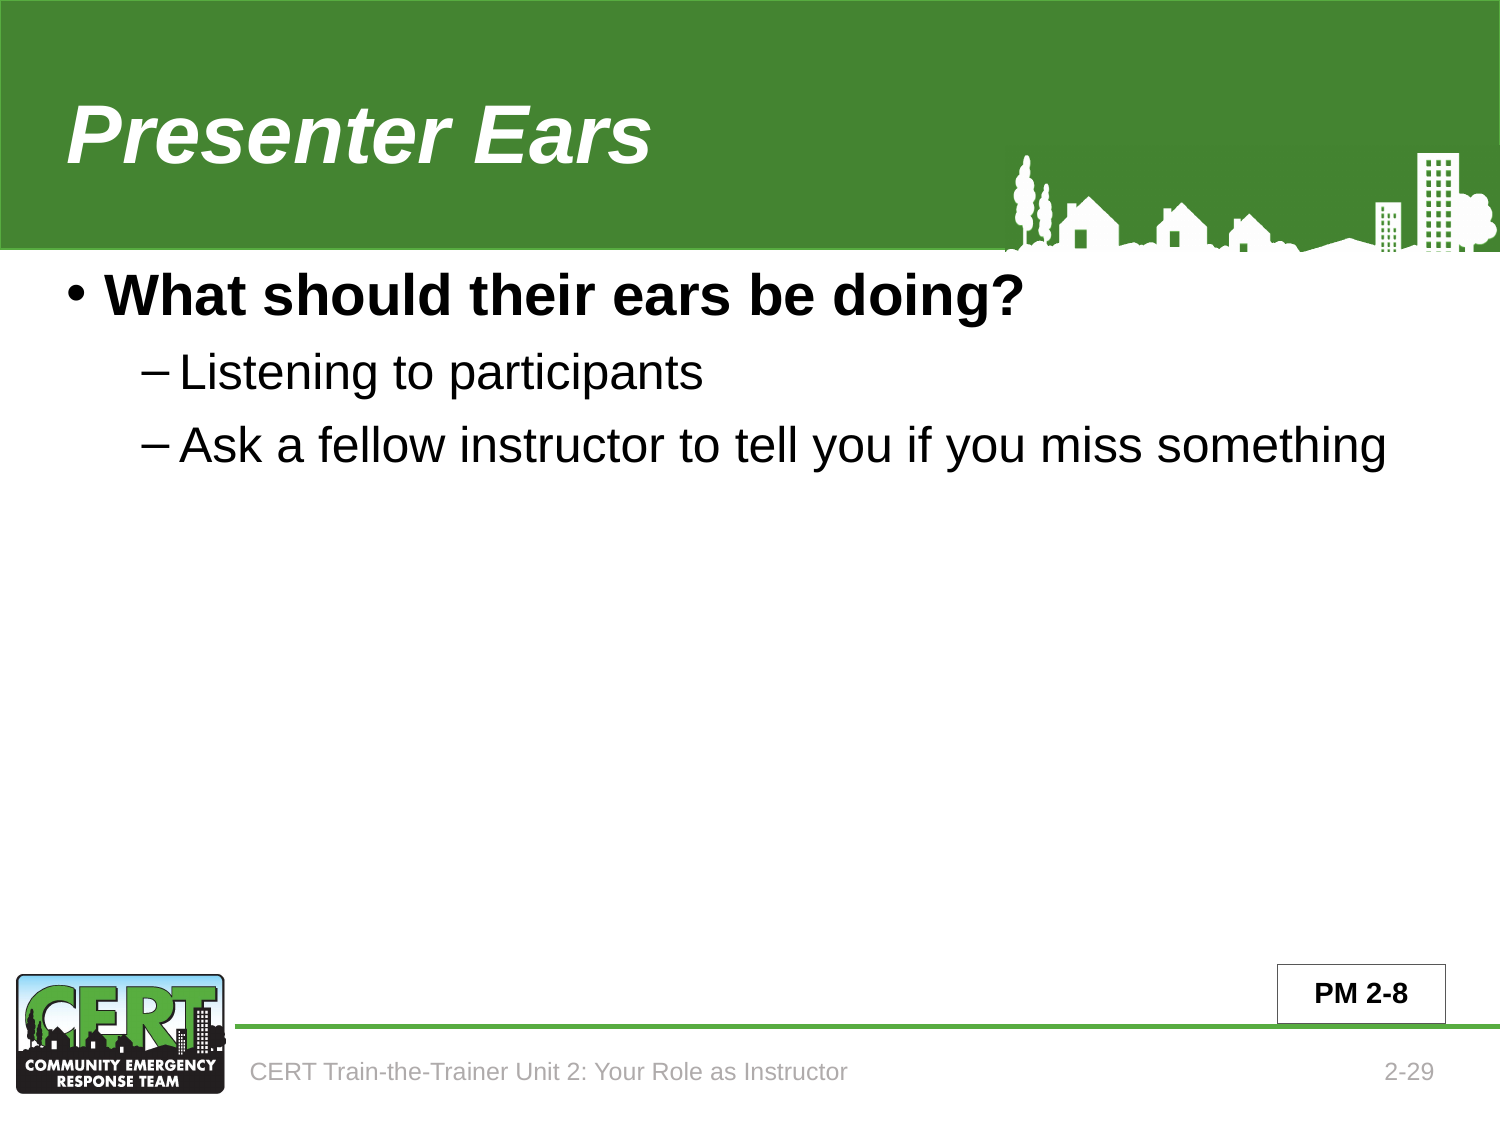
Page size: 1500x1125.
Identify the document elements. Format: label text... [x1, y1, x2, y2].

picture [15, 973, 226, 1094]
list What should their ears be doing? Listening to participants Ask a fellow instructor to tell you if you miss something [51, 249, 1449, 1034]
list CERT Train-the-Trainer Unit 2: Your Role as Instructor [234, 1047, 963, 1098]
list PM 2-8 [1277, 964, 1446, 1024]
list 2-29 [1153, 1047, 1450, 1098]
picture [1005, 145, 1500, 252]
title Presenter Ears [51, 52, 1005, 220]
